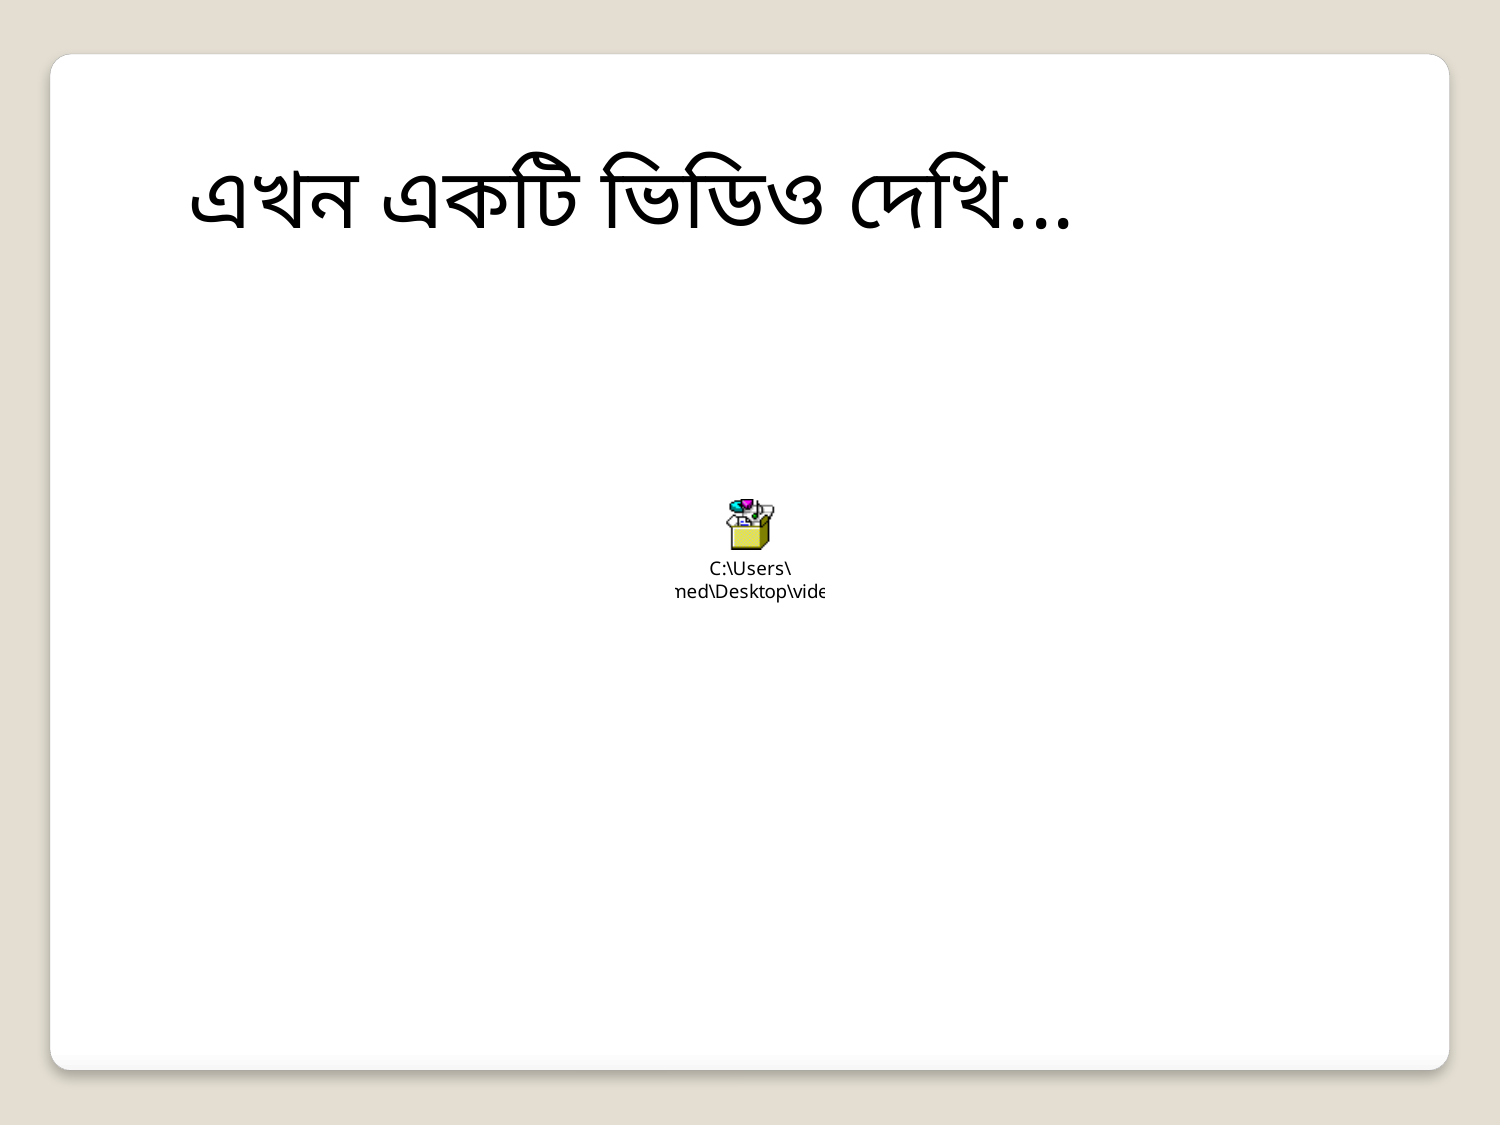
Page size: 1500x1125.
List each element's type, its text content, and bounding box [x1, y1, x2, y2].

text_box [674, 498, 826, 626]
text_box এখন একটি ভিডিও দেখি... [174, 137, 1112, 253]
